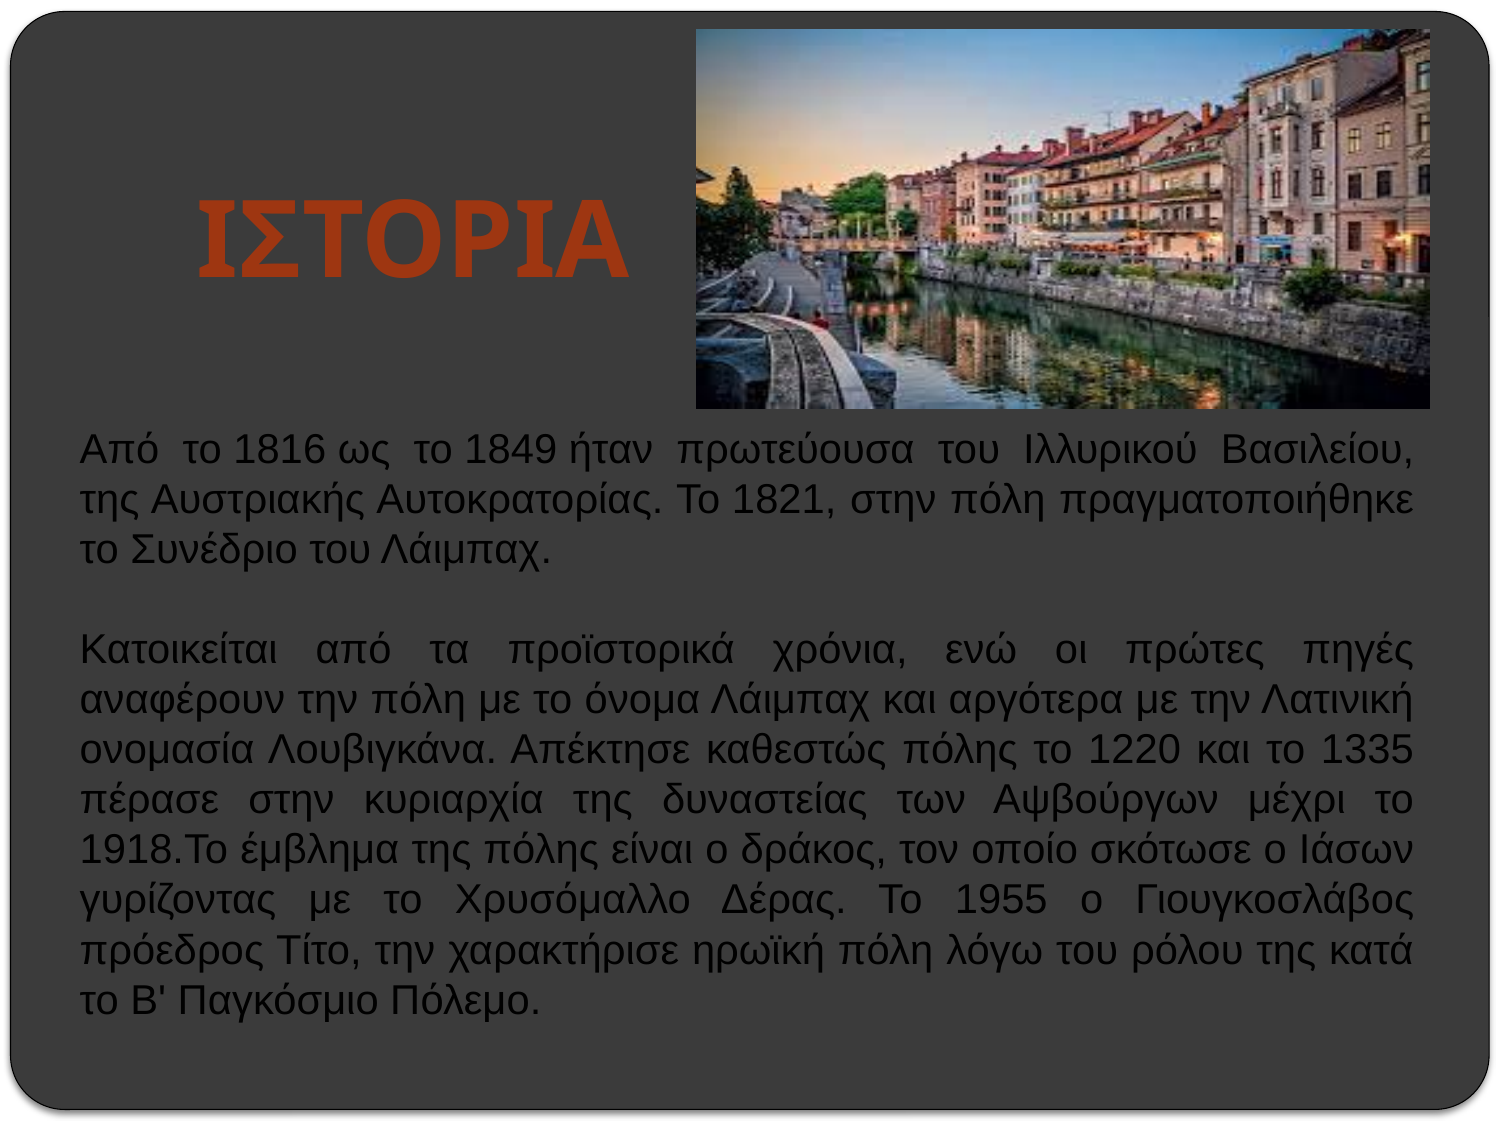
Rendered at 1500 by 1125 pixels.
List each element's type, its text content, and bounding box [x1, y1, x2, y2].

title ΙΣΤΟΡΙΑ [53, 160, 669, 315]
picture [696, 29, 1430, 410]
text_box Από το 1816 ως το 1849 ήταν πρωτεύουσα του Ιλλυρικού Βασιλείου, της Αυστριακής Αυτοκρατορίας. Το 1821, στην πόλη πραγματοποιήθηκε το Συνέδριο του Λάιμπαχ. Κατοικείται από τα προϊστορικά χρόνια, ενώ οι πρώτες πηγές αναφέρουν την πόλη με το όνομα Λάιμπαχ και αργότερα με την Λατινική ονομασία Λουβιγκάνα. Απέκτησε καθεστώς πόλης το 1220 και το 1335 πέρασε στην κυριαρχία της δυναστείας των Αψβούργων μέχρι το 1918.Το έμβλημα της πόλης είναι ο δράκος, τον οποίο σκότωσε ο Ιάσων γυρίζοντας με το Χρυσόμαλλο Δέρας. Το 1955 ο Γιουγκοσλάβος πρόεδρος Τίτο, την χαρακτήρισε ηρωϊκή πόλη λόγω του ρόλου της κατά το Β' Παγκόσμιο Πόλεμο. [64, 414, 1430, 1030]
